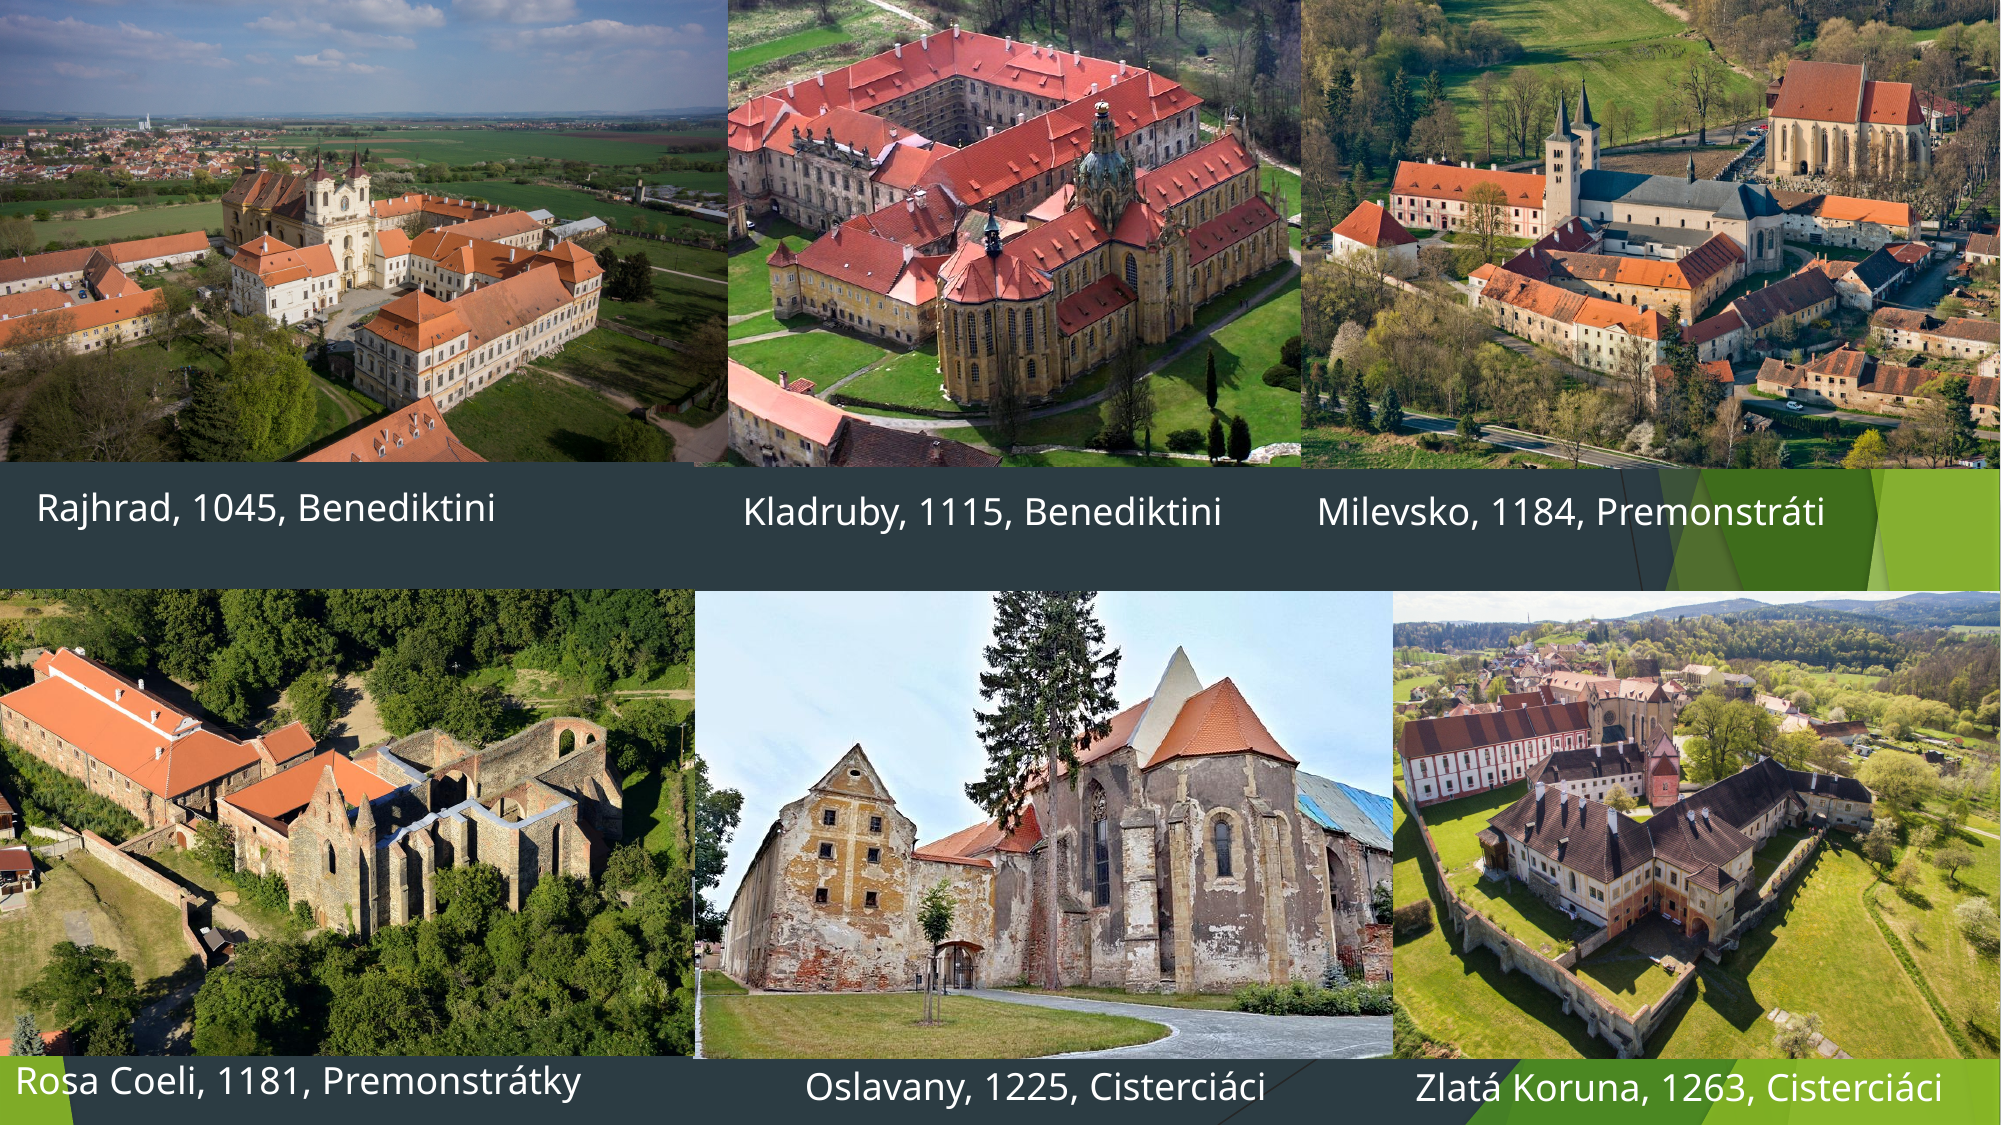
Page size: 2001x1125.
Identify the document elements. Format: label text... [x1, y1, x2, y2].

picture [0, 589, 2000, 1059]
text_box Rajhrad, 1045, Benediktini [21, 476, 643, 536]
text_box Kladruby, 1115, Benediktini [727, 480, 1301, 541]
text_box Milevsko, 1184, Premonstráti [1301, 480, 1870, 541]
picture [0, 0, 2000, 470]
text_box Rosa Coeli, 1181, Premonstrátky [0, 1065, 729, 1110]
text_box Zlatá Koruna, 1263, Cisterciáci [1400, 1065, 2000, 1117]
text_box Oslavany, 1225, Cisterciáci [790, 1066, 1422, 1116]
